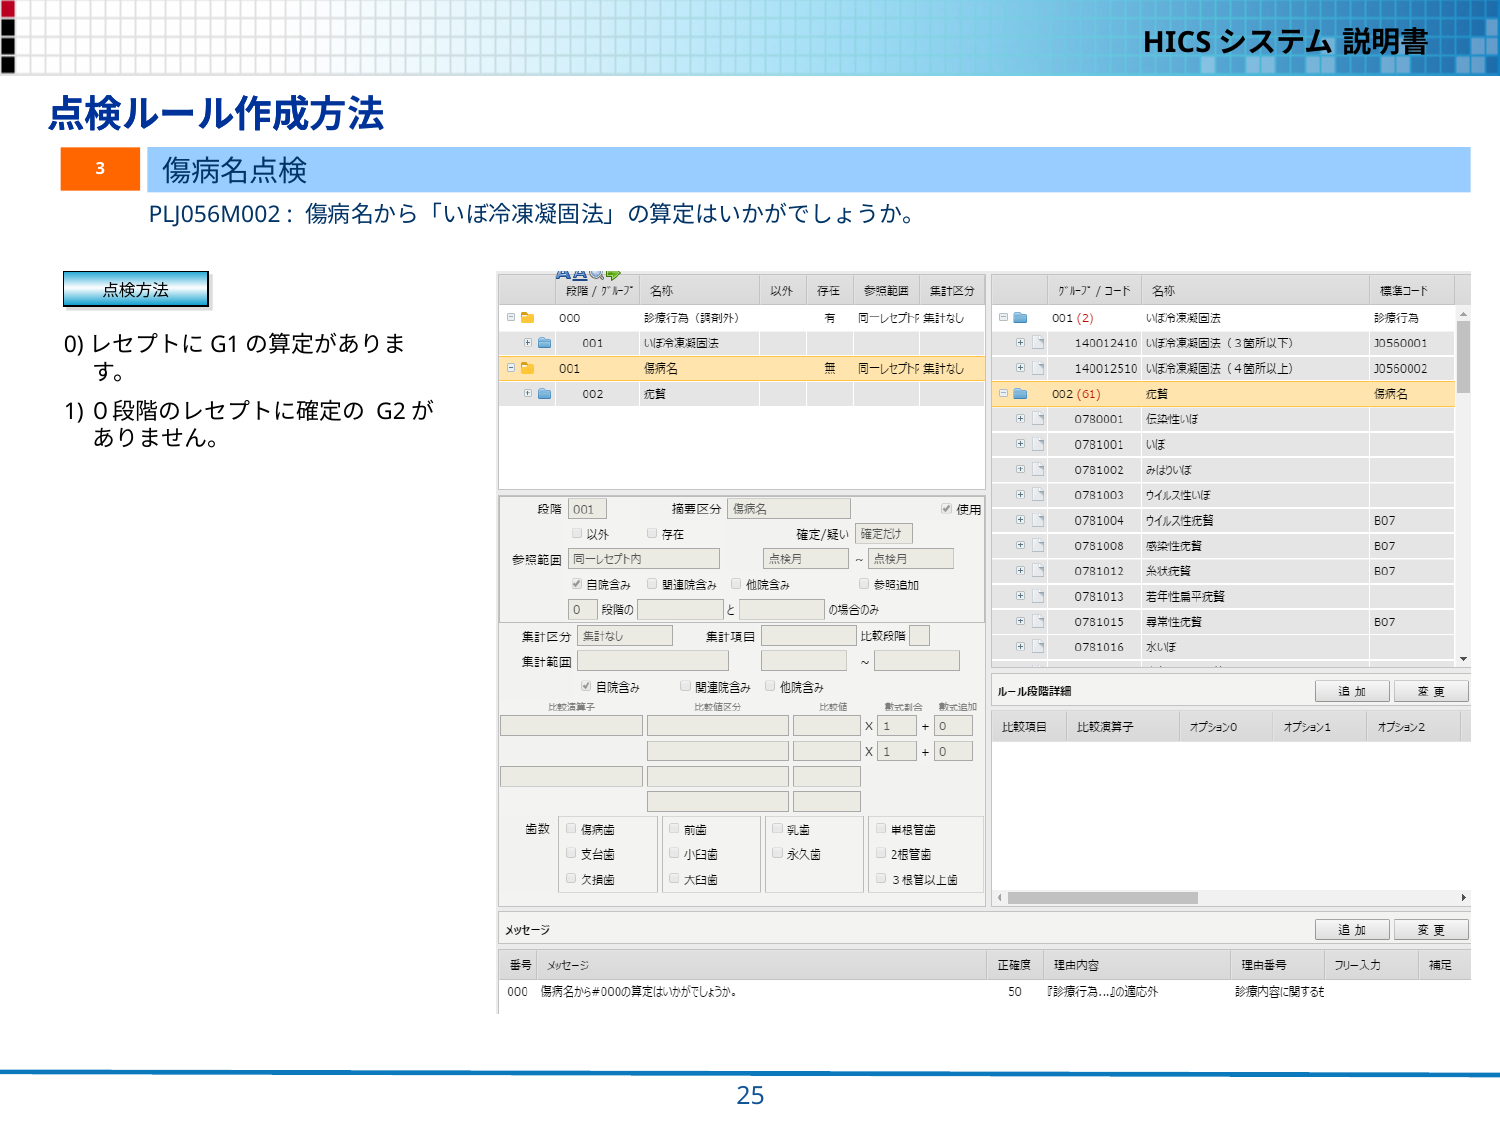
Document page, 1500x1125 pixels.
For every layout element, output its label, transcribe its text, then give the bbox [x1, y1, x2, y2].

text_box 3 [60, 147, 141, 191]
picture [496, 271, 1471, 1015]
text_box 0)レセプトにG1の算定があります。 1)０段階のレセプトに確定の G2がありません。 [48, 322, 458, 459]
text_box 点検方法 [63, 271, 208, 306]
text_box PLJ056M002 : 傷病名から「いぼ冷凍凝固法」の算定はいかがでしょうか。 [133, 192, 1442, 233]
text_box 点検ルール作成 [32, 90, 1494, 153]
text_box 傷病名点検 [147, 147, 1471, 193]
picture [0, 0, 1500, 76]
